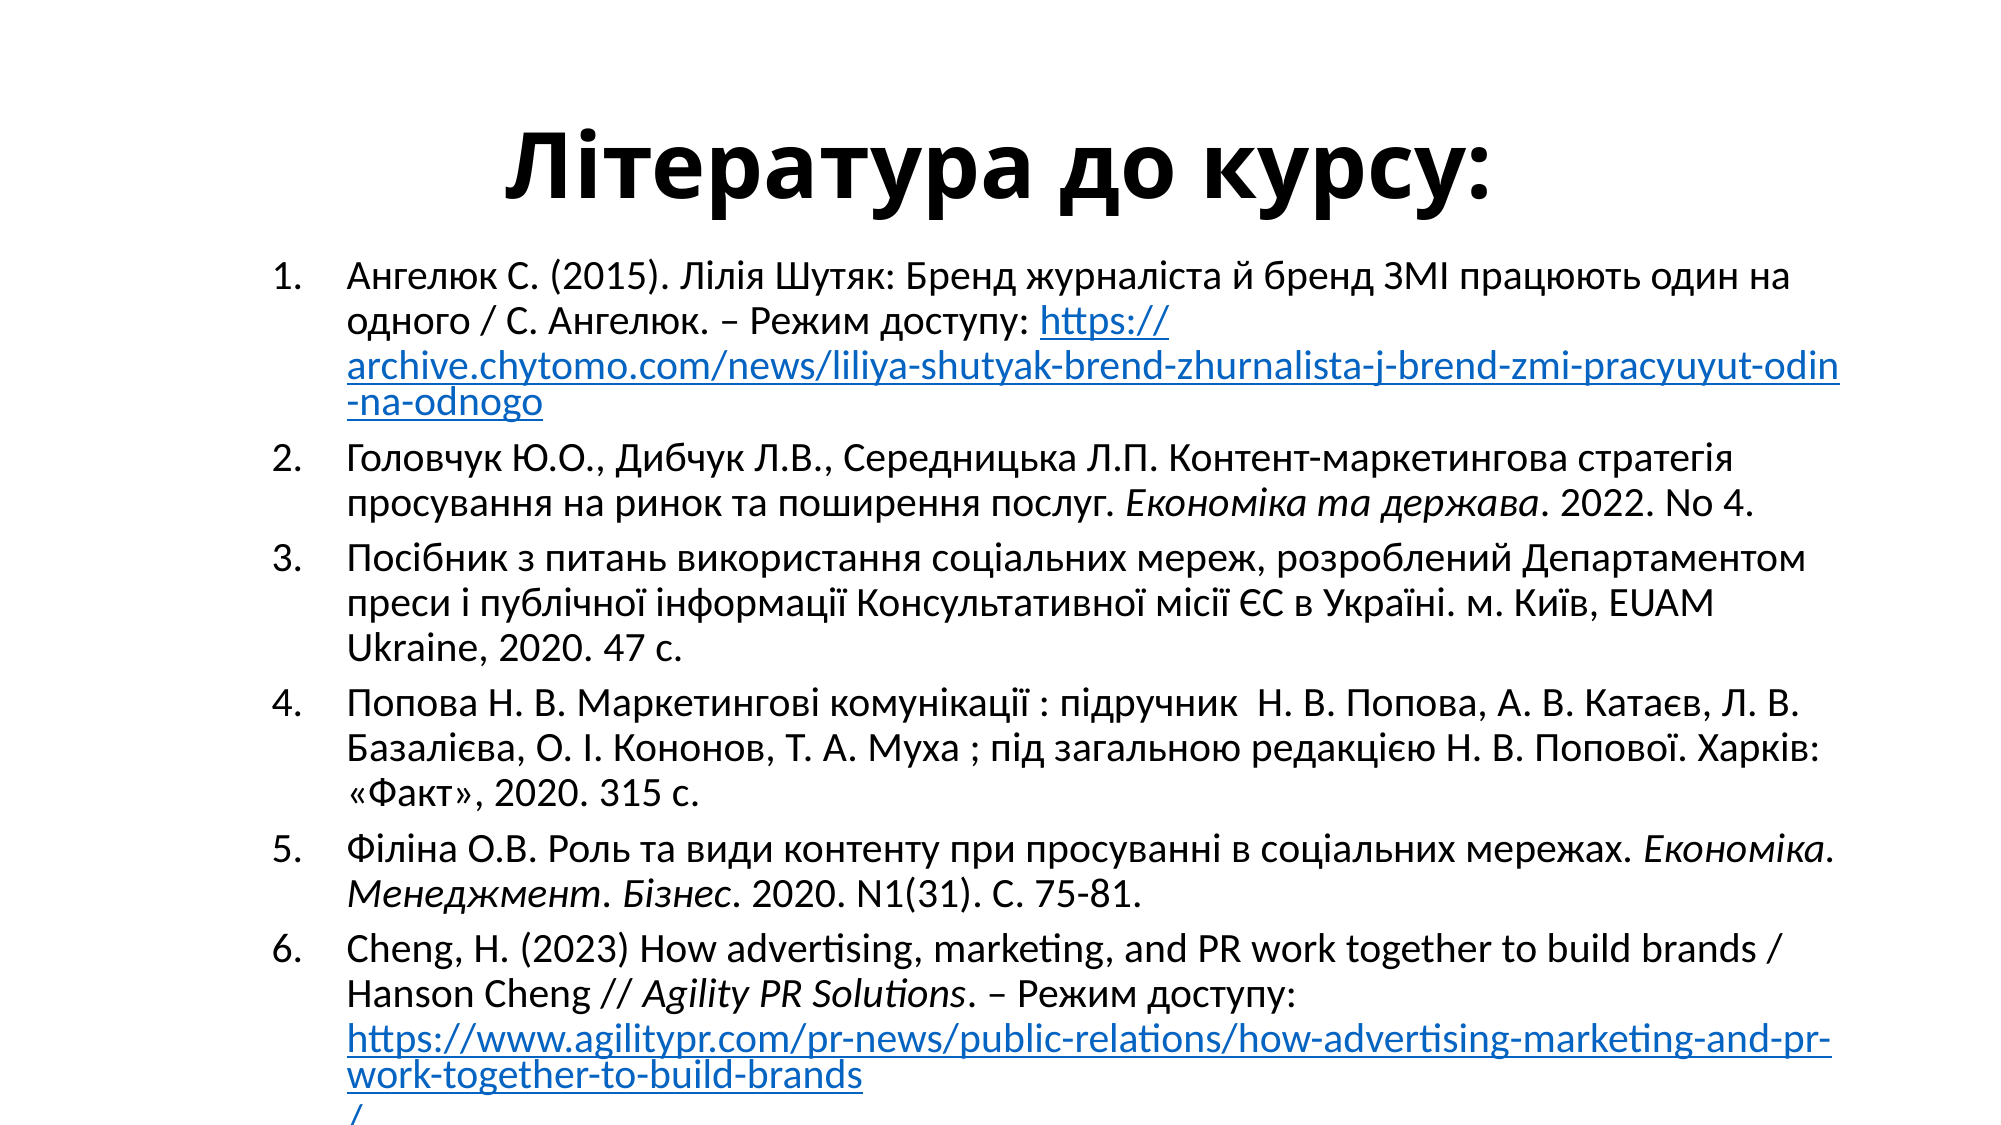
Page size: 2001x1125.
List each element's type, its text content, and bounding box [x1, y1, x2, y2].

list Ангелюк С. (2015). Лілія Шутяк: Бренд журналіста й бренд ЗМІ працюють один на одного / С. Ангелюк. – Режим доступу: https://archive.chytomo.com/news/liliya-shutyak-brend-zhurnalista-j-brend-zmi-pracyuyut-odin-na-odnogo Головчук Ю.О., Дибчук Л.В., Середницька Л.П. Контент-маркетингова стратегія просування на ринок та поширення послуг. Економiка та держава. 2022. No 4. Посібник з питань використання соціальних мереж, розроблений Департаментом преси і публічної інформації Консультативної місії ЄС в Україні. м. Київ, EUAM Ukraine, 2020. 47 с. Попова Н. В. Маркетингові комунікації : підручник Н. В. Попова, А. В. Катаєв, Л. В. Базалієва, О. І. Кононов, Т. А. Муха ; під загальною редакцією Н. В. Попової. Харків: «Факт», 2020. 315 с. Філіна О.В. Роль та види контенту при просуванні в соціальних мережах. Економіка. Менеджмент. Бізнес. 2020. N1(31). С. 75-81. Cheng, H. (2023) How advertising, marketing, and PR work together to build brands / Hanson Cheng // Agility PR Solutions. – Режим доступу: https://www.agilitypr.com/pr-news/public-relations/how-advertising-marketing-and-pr-work-together-to-build-brands/ [31, 246, 1863, 1061]
title Література до курсу: [137, 59, 1863, 246]
